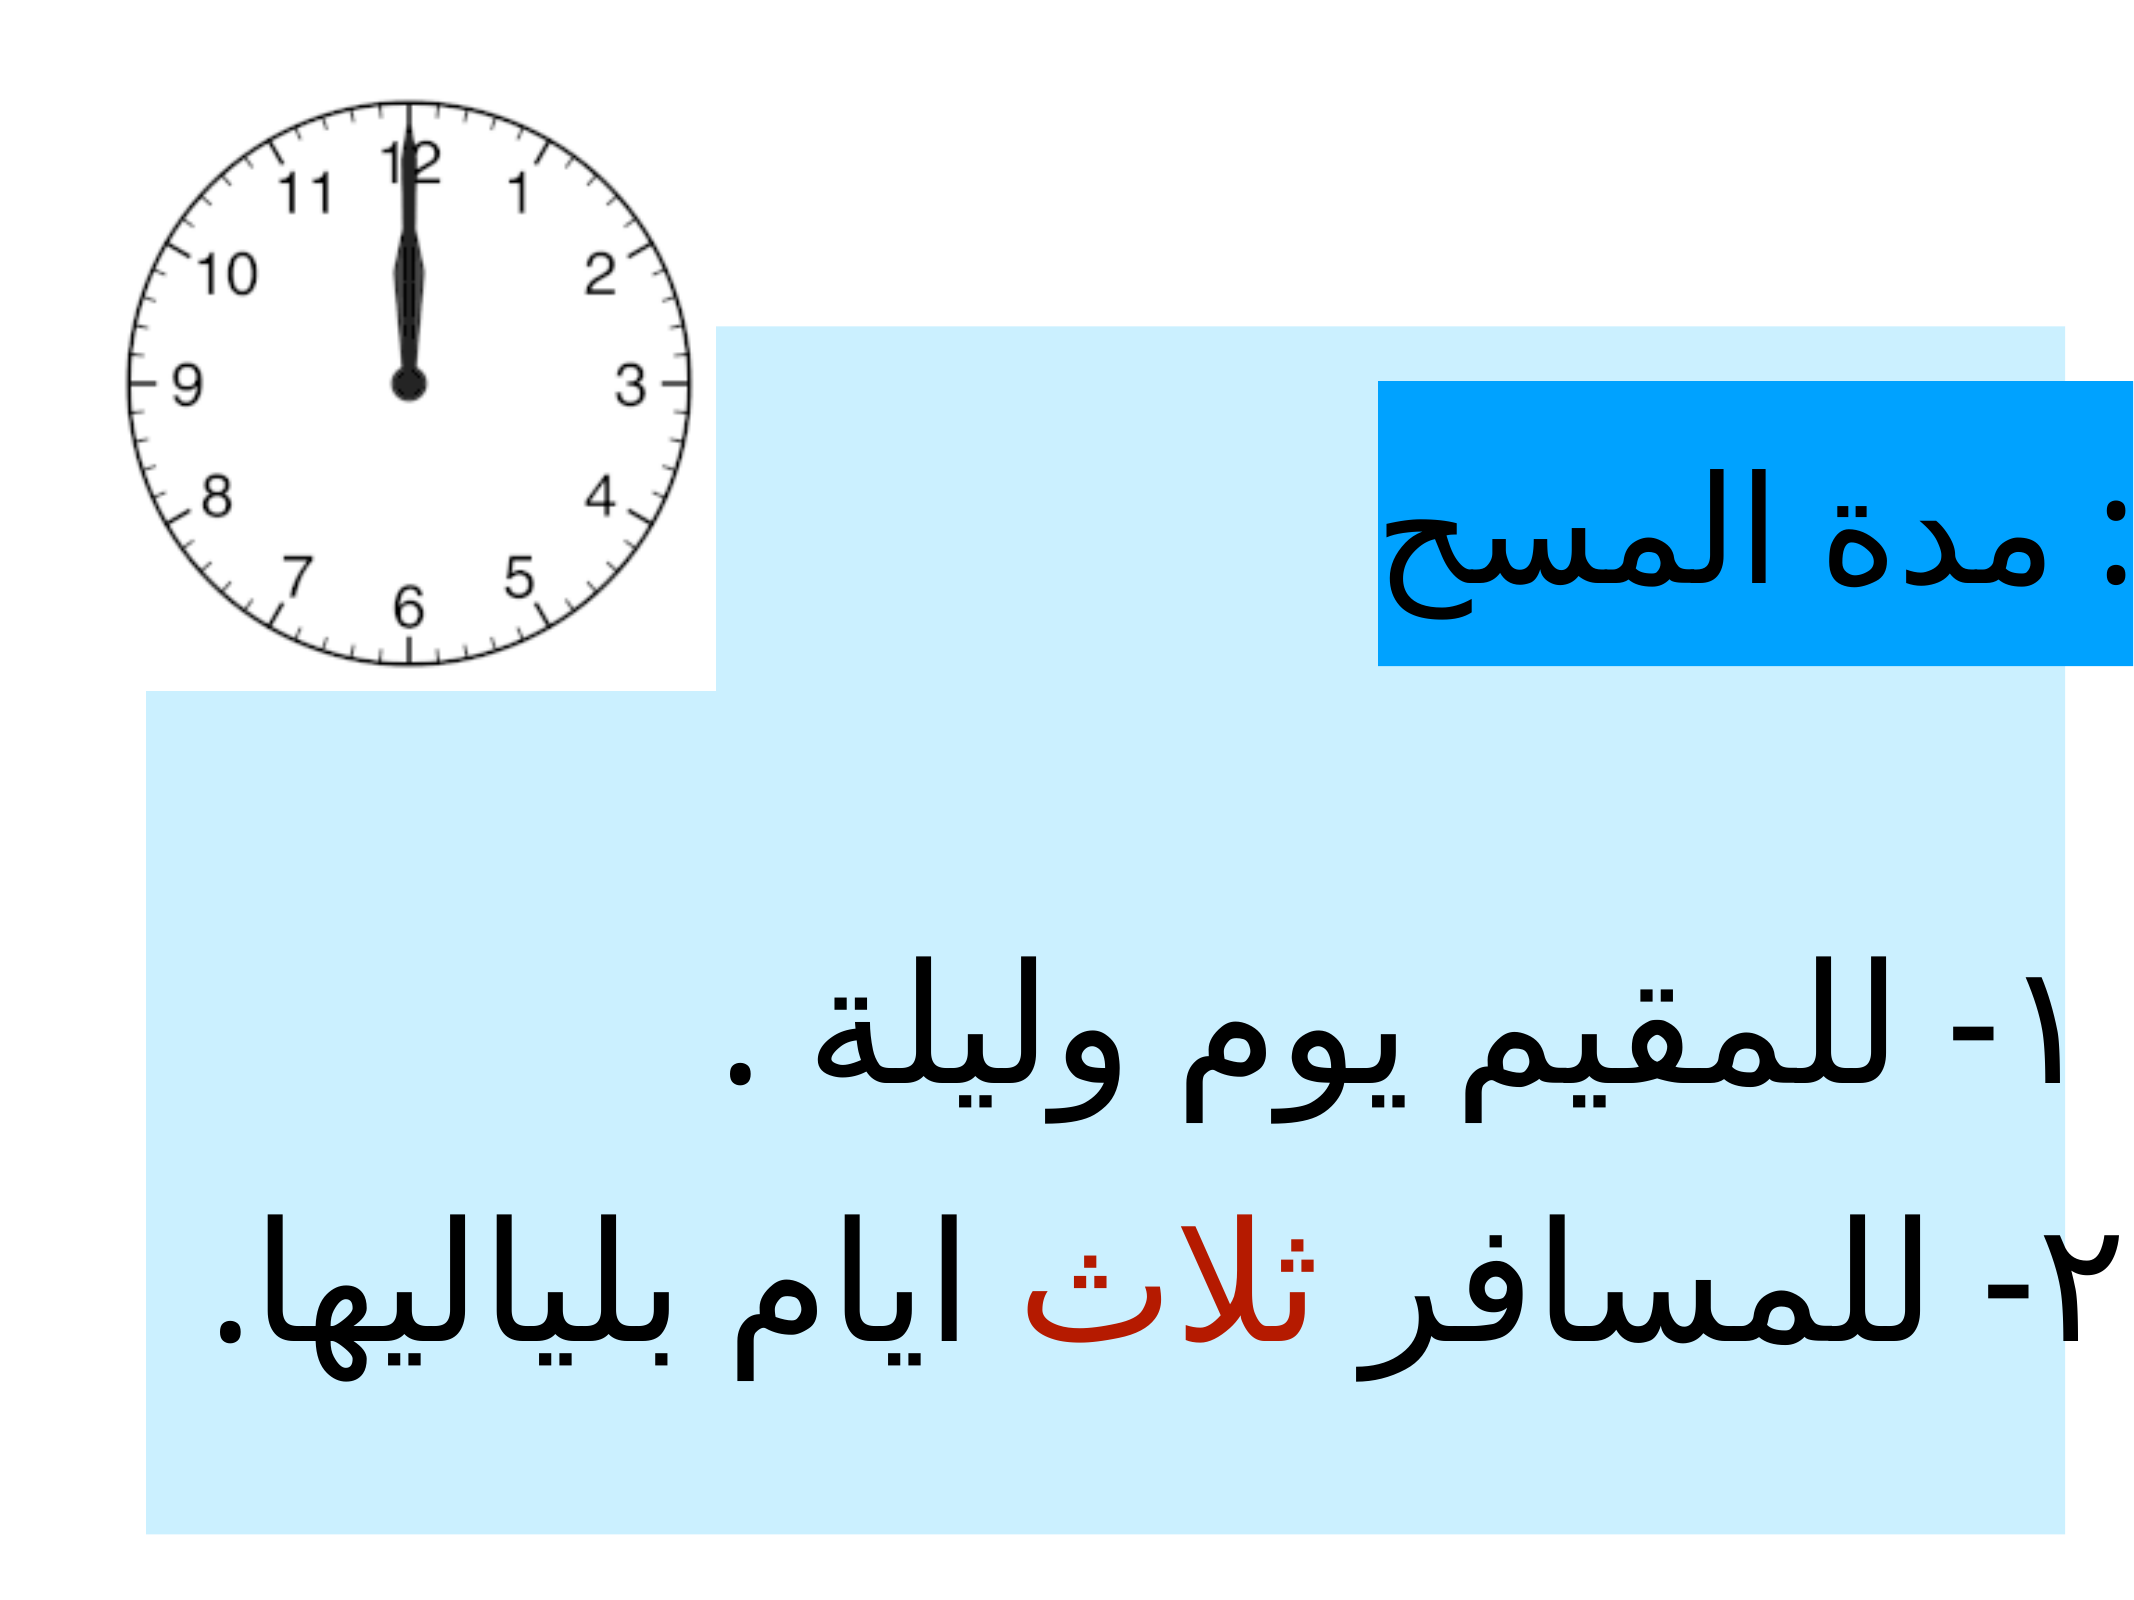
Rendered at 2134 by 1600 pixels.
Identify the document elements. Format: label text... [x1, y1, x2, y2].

text_box [716, 326, 2066, 425]
text_box [146, 622, 2066, 1170]
text_box ٢- للمسافر ثلاث ايام بلياليها. [125, 1170, 2134, 1380]
text_box مدة المسح : [716, 425, 2134, 622]
text_box ١- للمقيم يوم وليلة . [676, 911, 2134, 1122]
text_box [146, 1380, 2066, 1535]
text_box [1378, 381, 2134, 425]
picture [104, 78, 716, 691]
text_box [1378, 622, 2134, 667]
